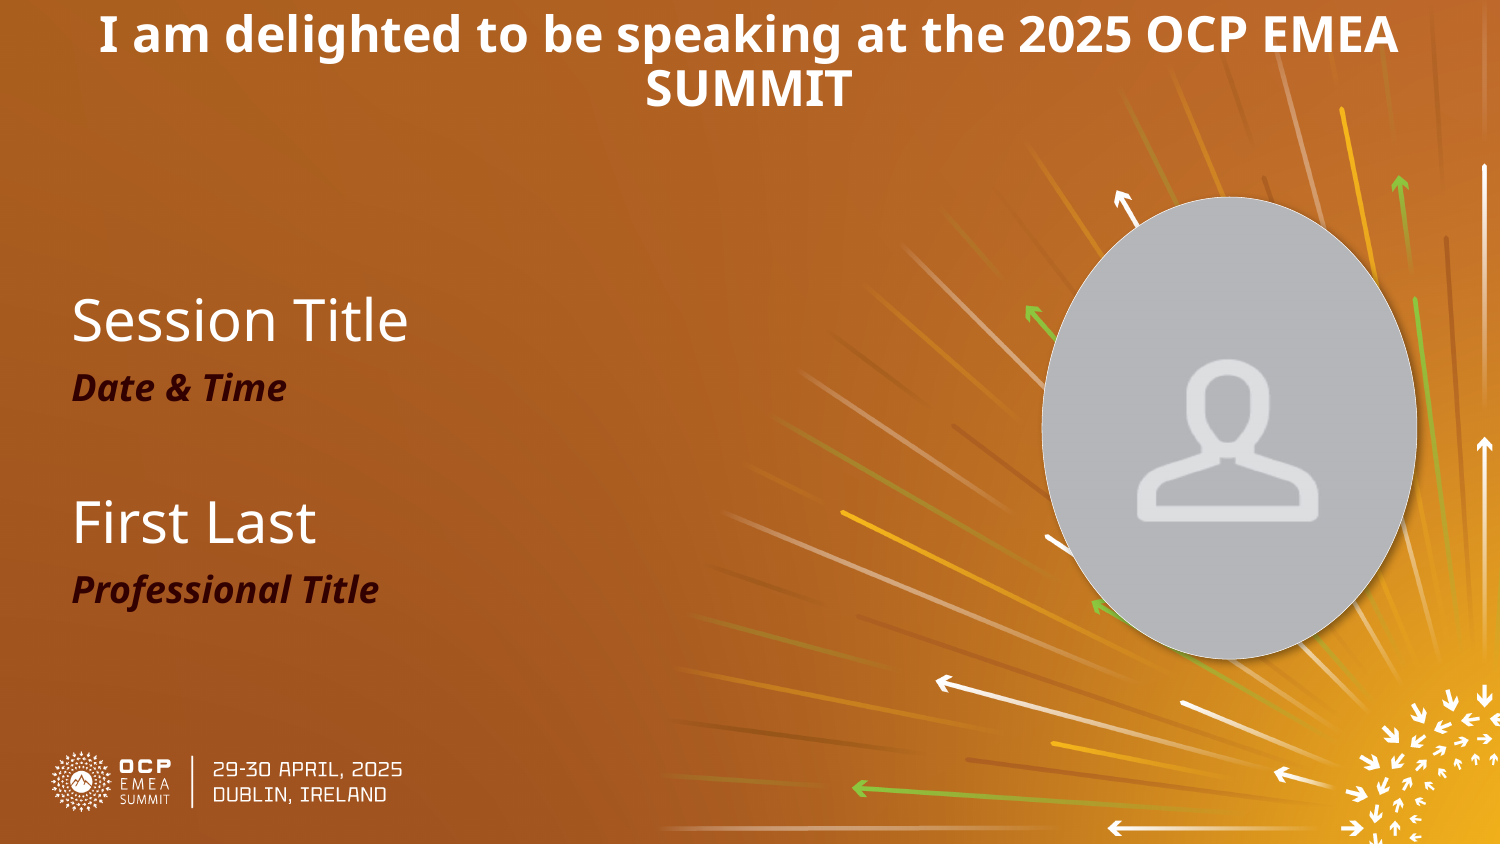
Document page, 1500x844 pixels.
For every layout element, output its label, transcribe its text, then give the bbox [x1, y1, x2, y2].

text_box Professional Title [56, 563, 1023, 624]
text_box Date & Time [56, 361, 1023, 422]
text_box Session Title [56, 107, 1023, 361]
text_box First Last [56, 436, 1023, 563]
text_box I am delighted to be speaking at the 2025 OCP EMEA SUMMIT [0, 33, 1500, 93]
picture [0, 0, 1500, 33]
picture [0, 93, 1500, 844]
